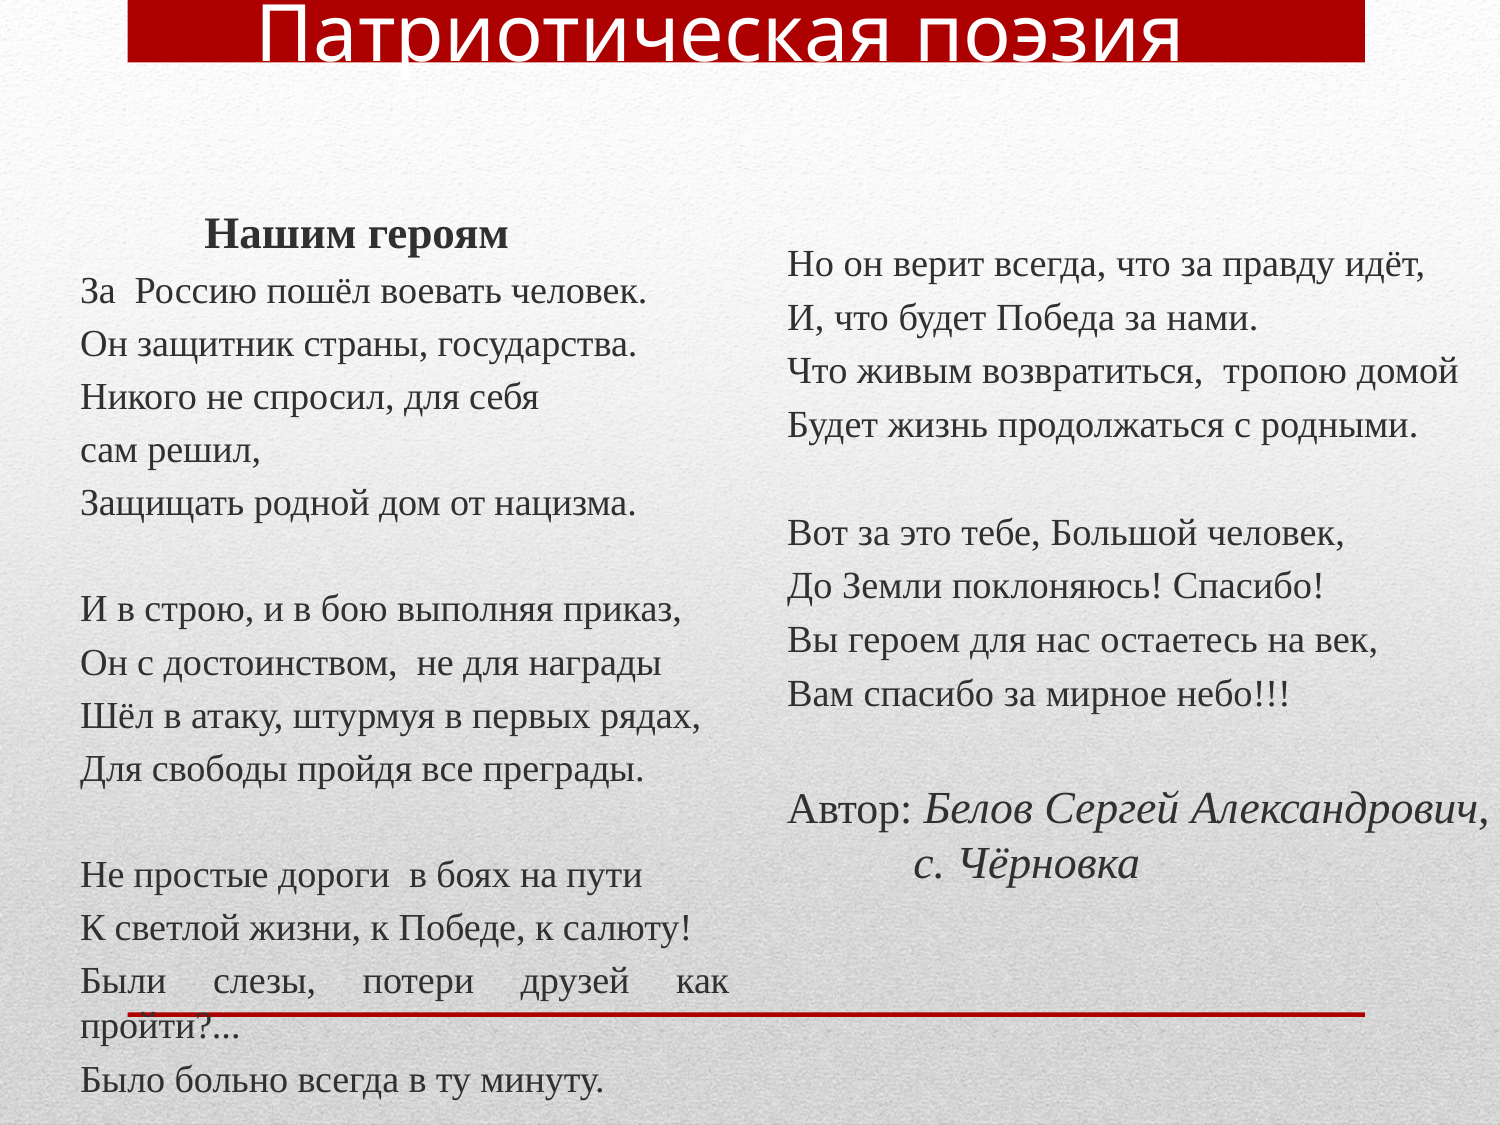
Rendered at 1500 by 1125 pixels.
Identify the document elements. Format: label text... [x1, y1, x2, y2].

text_box Патриотическая поэзия [100, 0, 1341, 85]
text_box Автор: Белов Сергей Александрович, с. Чёрновка [772, 770, 1500, 895]
text_box Но он верит всегда, что за правду идёт, И, что будет Победа за нами. Что живым возвратиться, тропою домой Будет жизнь продолжаться с родными. Вот за это тебе, Большой человек, До Земли поклоняюсь! Спасибо! Вы героем для нас остаетесь на век, Вам спасибо за мирное небо!!! [772, 172, 1481, 754]
list Нашим героям За Россию пошёл воевать человек. Он защитник страны, государства. Никого не спросил, для себя сам решил, Защищать родной дом от нацизма. И в строю, и в бою выполняя приказ, Он с достоинством, не для награды Шёл в атаку, штурмуя в первых рядах, Для свободы пройдя все преграды. Не простые дороги в боях на пути К светлой жизни, к Победе, к салюту! Были слезы, потери друзей как пройти?... Было больно всегда в ту минуту. [64, 196, 745, 1108]
